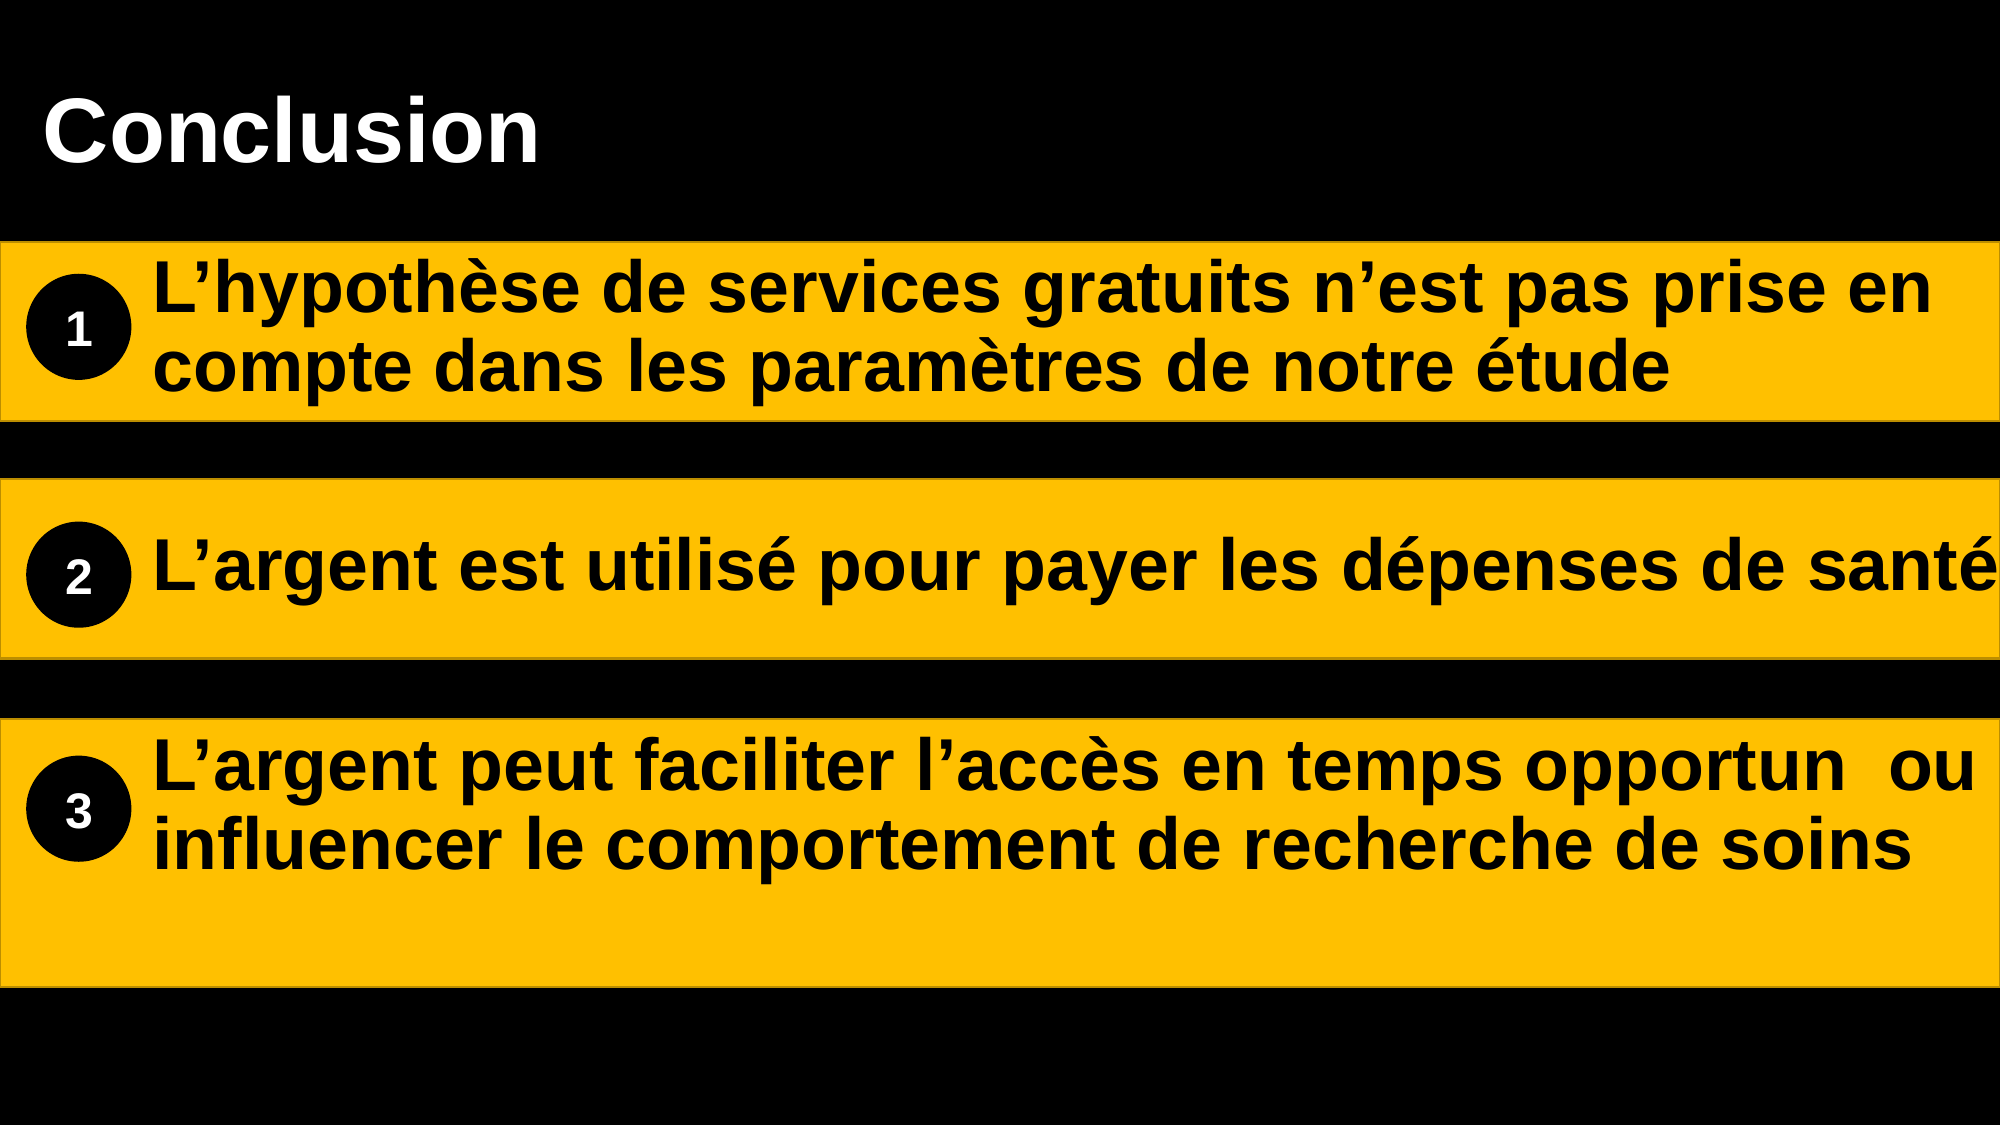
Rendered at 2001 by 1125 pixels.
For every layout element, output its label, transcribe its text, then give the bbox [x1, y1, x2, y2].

text_box 1 [26, 273, 132, 380]
text_box [0, 718, 137, 988]
list L’hypothèse de services gratuits n’est pas prise en compte dans les paramètres de notre étude L’argent est utilisé pour payer les dépenses de santé L’argent peut faciliter l’accès en temps opportun ou influencer le comportement de recherche de soins [137, 241, 2000, 1048]
title Conclusion [27, 24, 1753, 241]
text_box 3 [26, 755, 132, 862]
text_box 2 [26, 521, 132, 628]
text_box [0, 478, 137, 660]
text_box [0, 241, 137, 422]
